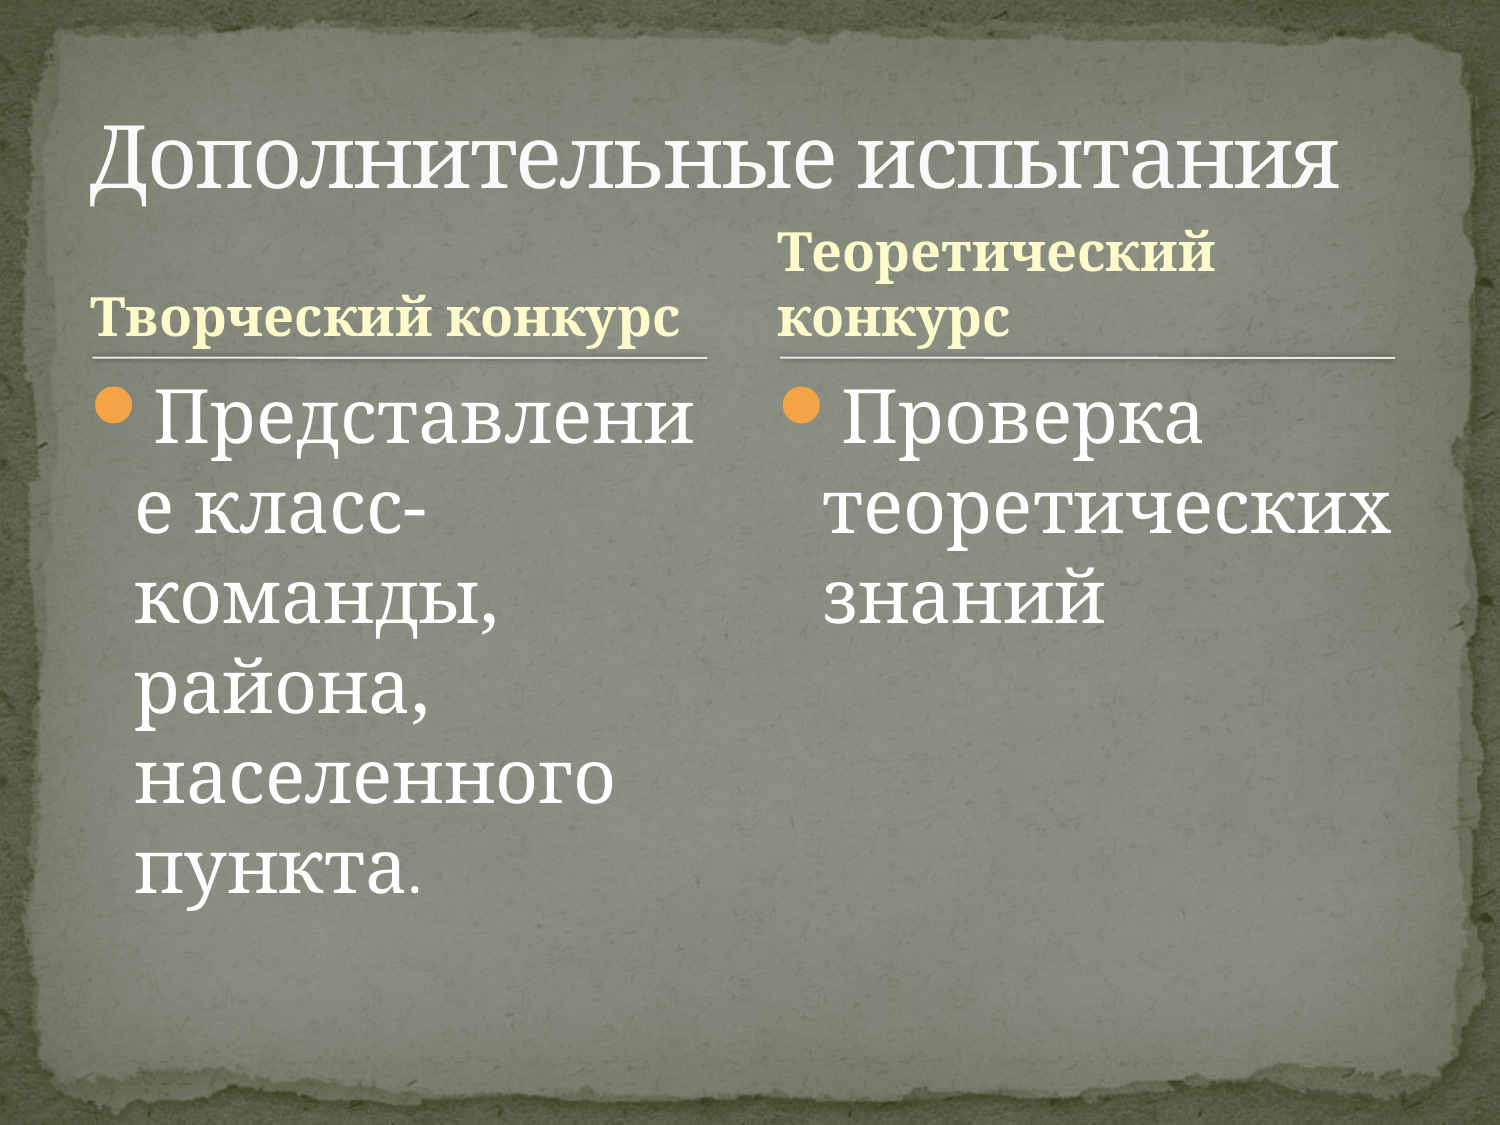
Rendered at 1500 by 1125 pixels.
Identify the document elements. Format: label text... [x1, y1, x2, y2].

list Творческий конкурс [73, 228, 740, 357]
title Дополнительные испытания [74, 25, 1425, 213]
list Теоретический конкурс [760, 228, 1427, 357]
list Представление класс-команды, района, населенного пункта. [75, 361, 738, 1004]
list Проверка теоретических знаний [762, 361, 1426, 1004]
